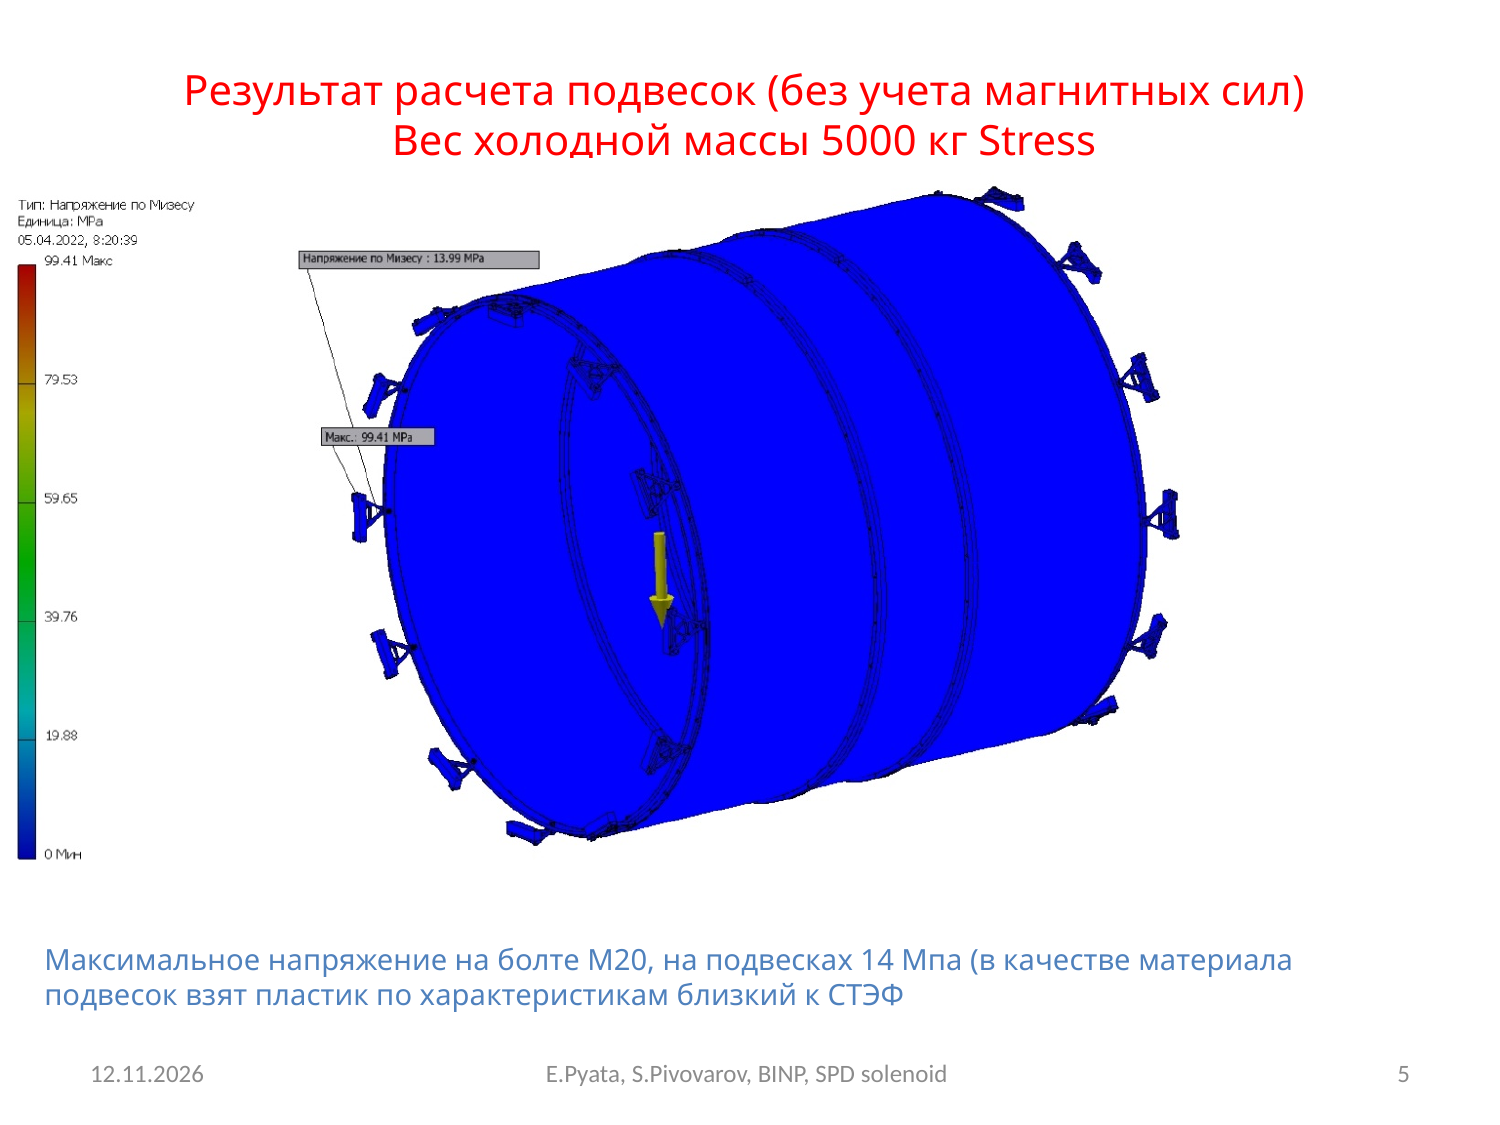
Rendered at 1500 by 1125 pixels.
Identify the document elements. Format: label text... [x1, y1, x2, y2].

footer E.Pyata, S.Pivovarov, BINP, SPD solenoid [512, 1042, 988, 1103]
title Результат расчета подвесок (без учета магнитных сил) Вес холодной массы 5000 кг Stress [64, 42, 1424, 185]
title Максимальное напряжение на болте М20, на подвесках 14 Мпа (в качестве материала подвесок взят пластик по характеристикам близкий к СТЭФ [29, 905, 1388, 1047]
picture [0, 157, 1211, 938]
slide_number 5 [1074, 1042, 1425, 1103]
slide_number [75, 1042, 425, 1103]
